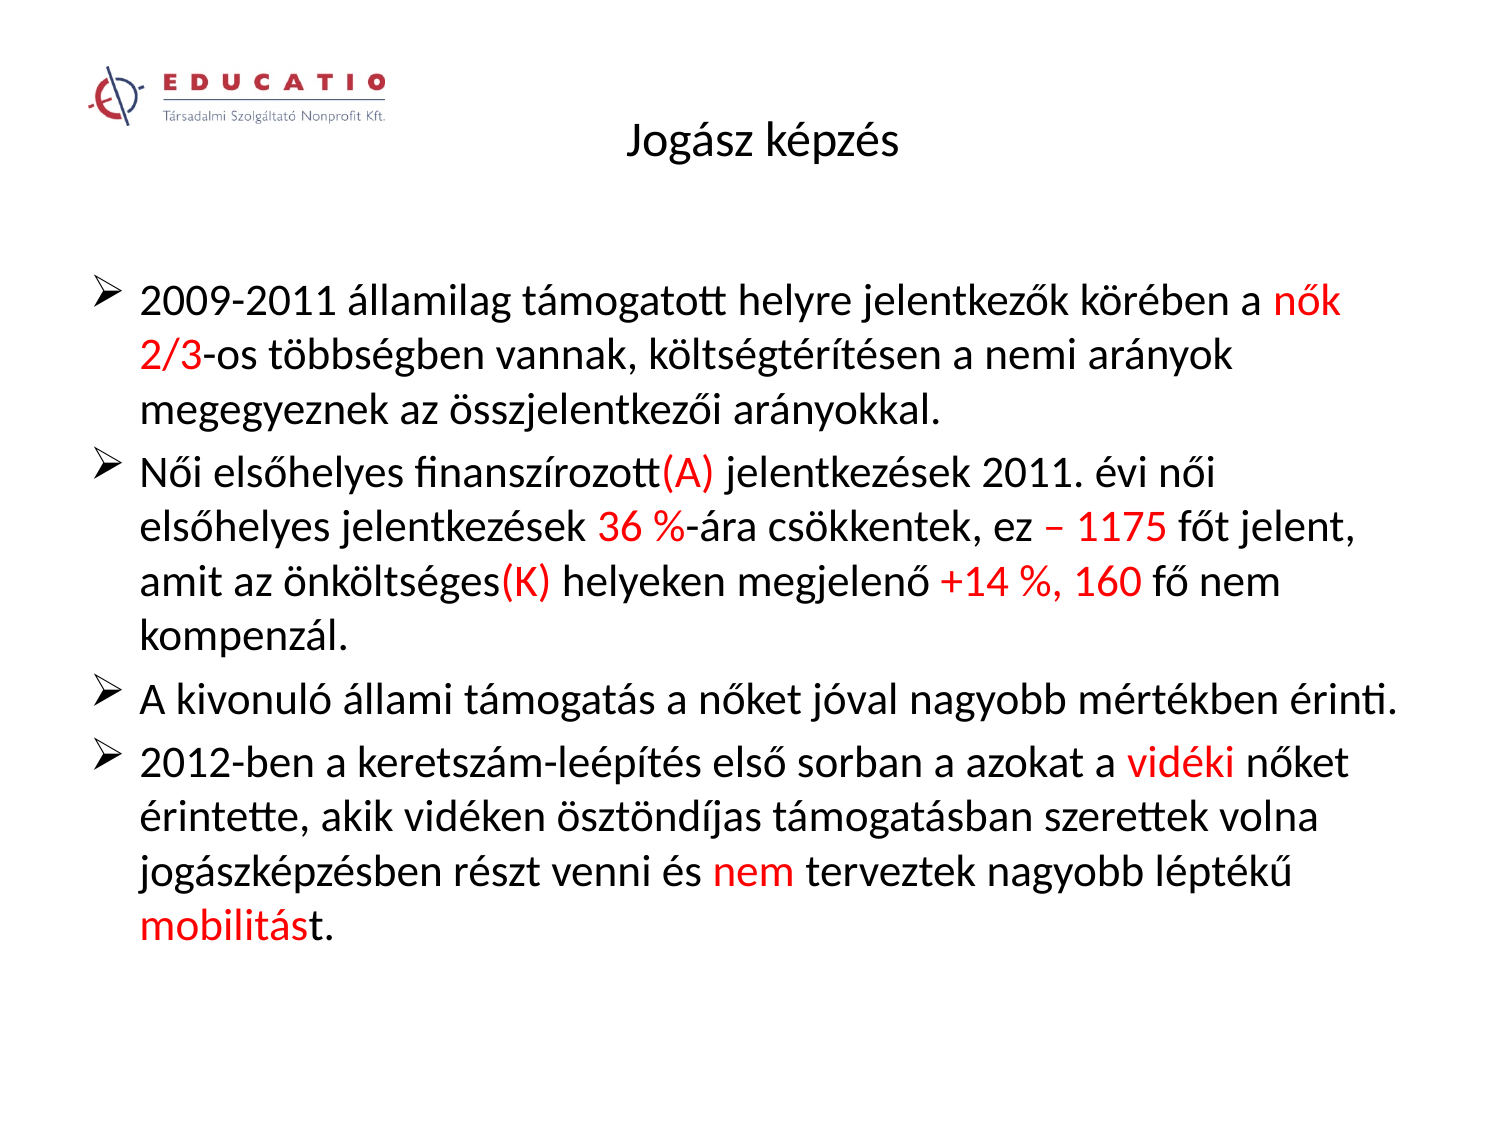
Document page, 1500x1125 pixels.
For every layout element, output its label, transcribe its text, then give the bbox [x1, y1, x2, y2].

list 2009-2011 államilag támogatott helyre jelentkezők körében a nők 2/3-os többségben vannak, költségtérítésen a nemi arányok megegyeznek az összjelentkezői arányokkal. Női elsőhelyes finanszírozott(A) jelentkezések 2011. évi női elsőhelyes jelentkezések 36 %-ára csökkentek, ez – 1175 főt jelent, amit az önköltséges(K) helyeken megjelenő +14 %, 160 fő nem kompenzál. A kivonuló állami támogatás a nőket jóval nagyobb mértékben érinti. 2012-ben a keretszám-leépítés első sorban a azokat a vidéki nőket érintette, akik vidéken ösztöndíjas támogatásban szerettek volna jogászképzésben részt venni és nem terveztek nagyobb léptékű mobilitást. [75, 262, 1425, 1005]
title Jogász képzés [88, 42, 1439, 231]
picture [88, 66, 386, 126]
